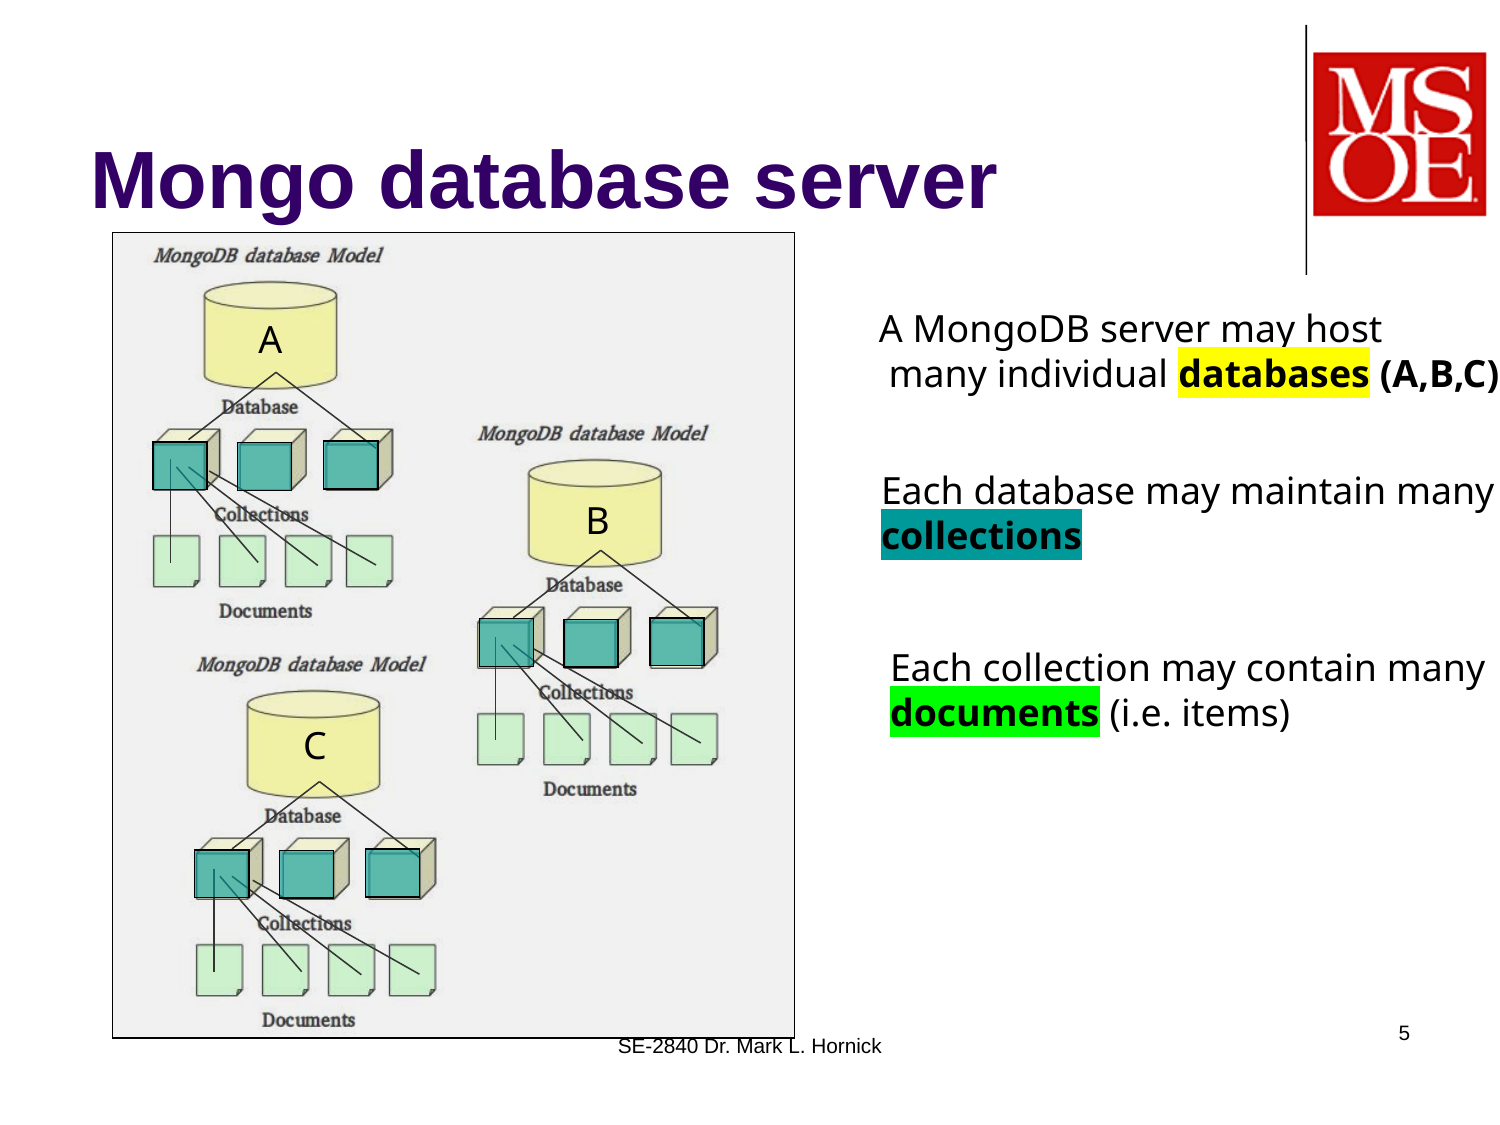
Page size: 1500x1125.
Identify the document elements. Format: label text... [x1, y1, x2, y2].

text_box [259, 466, 318, 566]
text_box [512, 550, 601, 618]
picture [124, 232, 429, 629]
text_box A MongoDB server may host many individual databases (A,B,C) [864, 297, 1500, 402]
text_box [219, 875, 302, 972]
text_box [646, 648, 701, 744]
picture [168, 410, 754, 1039]
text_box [319, 781, 420, 858]
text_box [500, 644, 584, 741]
slide_number 5 [1074, 1012, 1426, 1088]
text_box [366, 880, 420, 975]
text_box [302, 875, 362, 975]
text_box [176, 466, 259, 563]
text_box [322, 470, 377, 566]
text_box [275, 372, 377, 449]
title Mongo database server [74, 19, 1313, 233]
picture [1313, 37, 1488, 232]
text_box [231, 781, 320, 850]
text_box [600, 550, 701, 627]
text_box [584, 644, 643, 744]
footer SE-2840 Dr. Mark L. Hornick [512, 1024, 988, 1101]
text_box Each database may maintain many collections [866, 459, 1500, 565]
text_box Each collection may contain many documents (i.e. items) [875, 636, 1500, 741]
text_box [426, 232, 795, 1038]
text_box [188, 372, 277, 440]
text_box [112, 232, 169, 1038]
